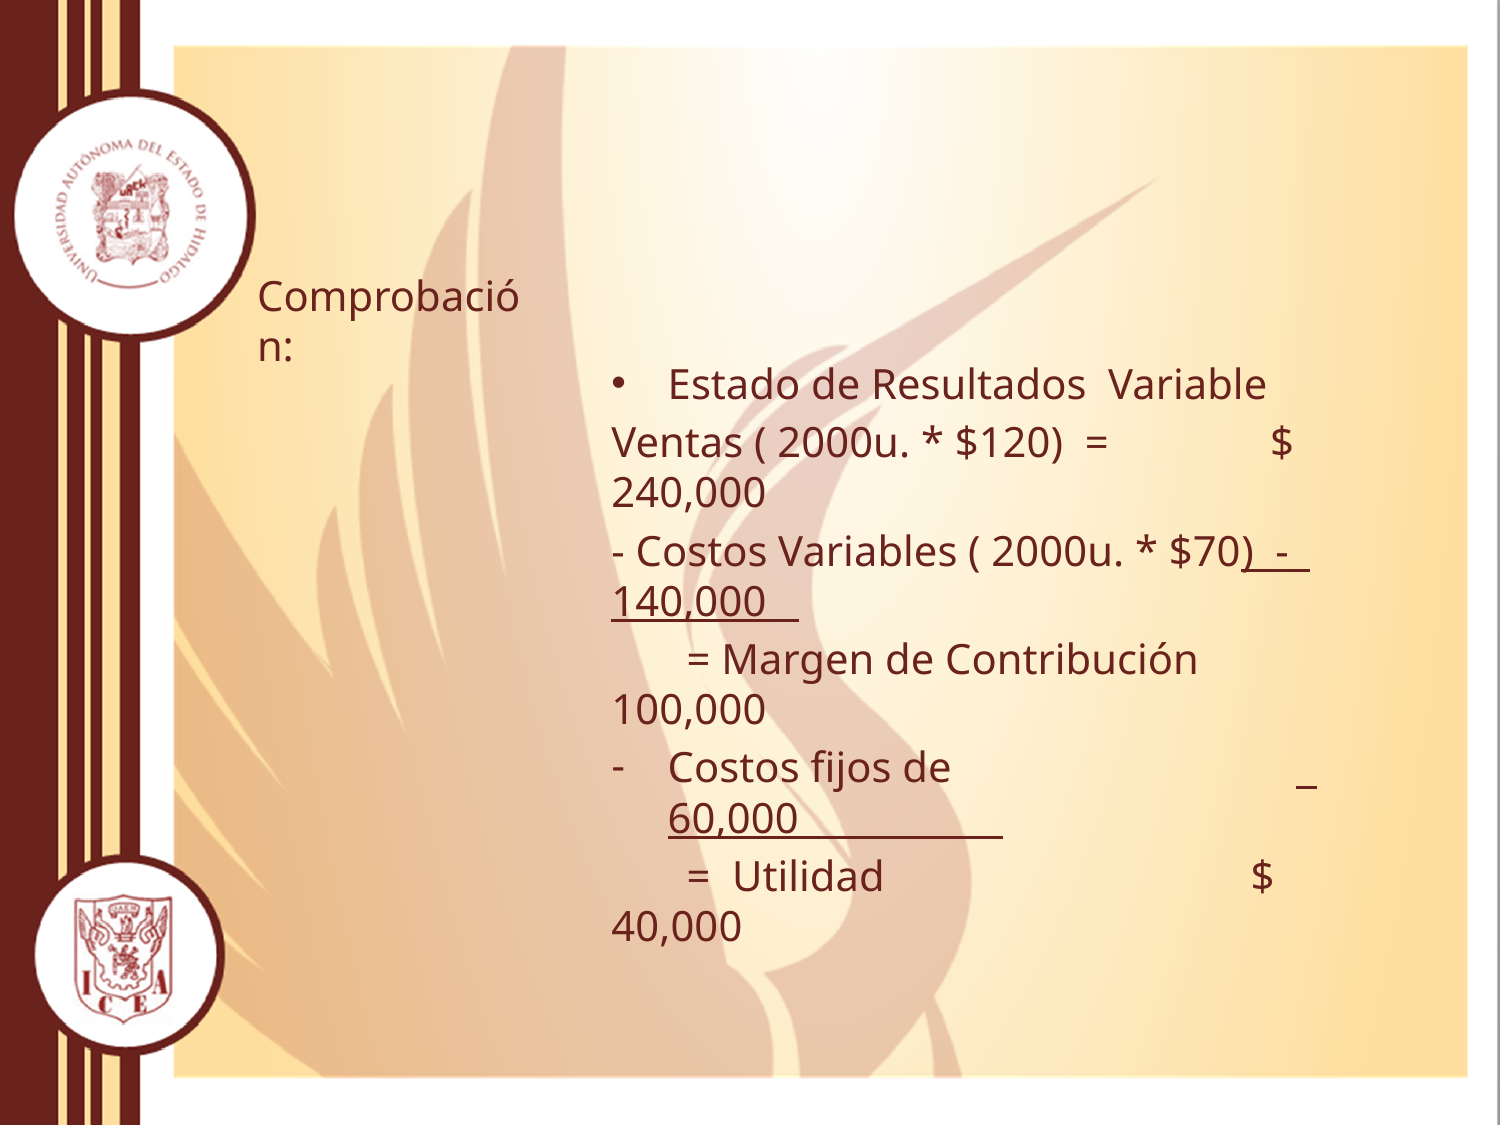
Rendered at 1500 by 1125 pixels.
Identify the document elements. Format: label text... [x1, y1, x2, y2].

picture [0, 0, 1500, 1125]
list Comprobación: [242, 262, 550, 1005]
list Estado de Resultados Variable Ventas ( 2000u. * $120) = $ 240,000 - Costos Variables ( 2000u. * $70) - 140,000 = Margen de Contribución 100,000 Costos fijos de 60,000 = Utilidad $ 40,000 [596, 349, 1425, 1005]
